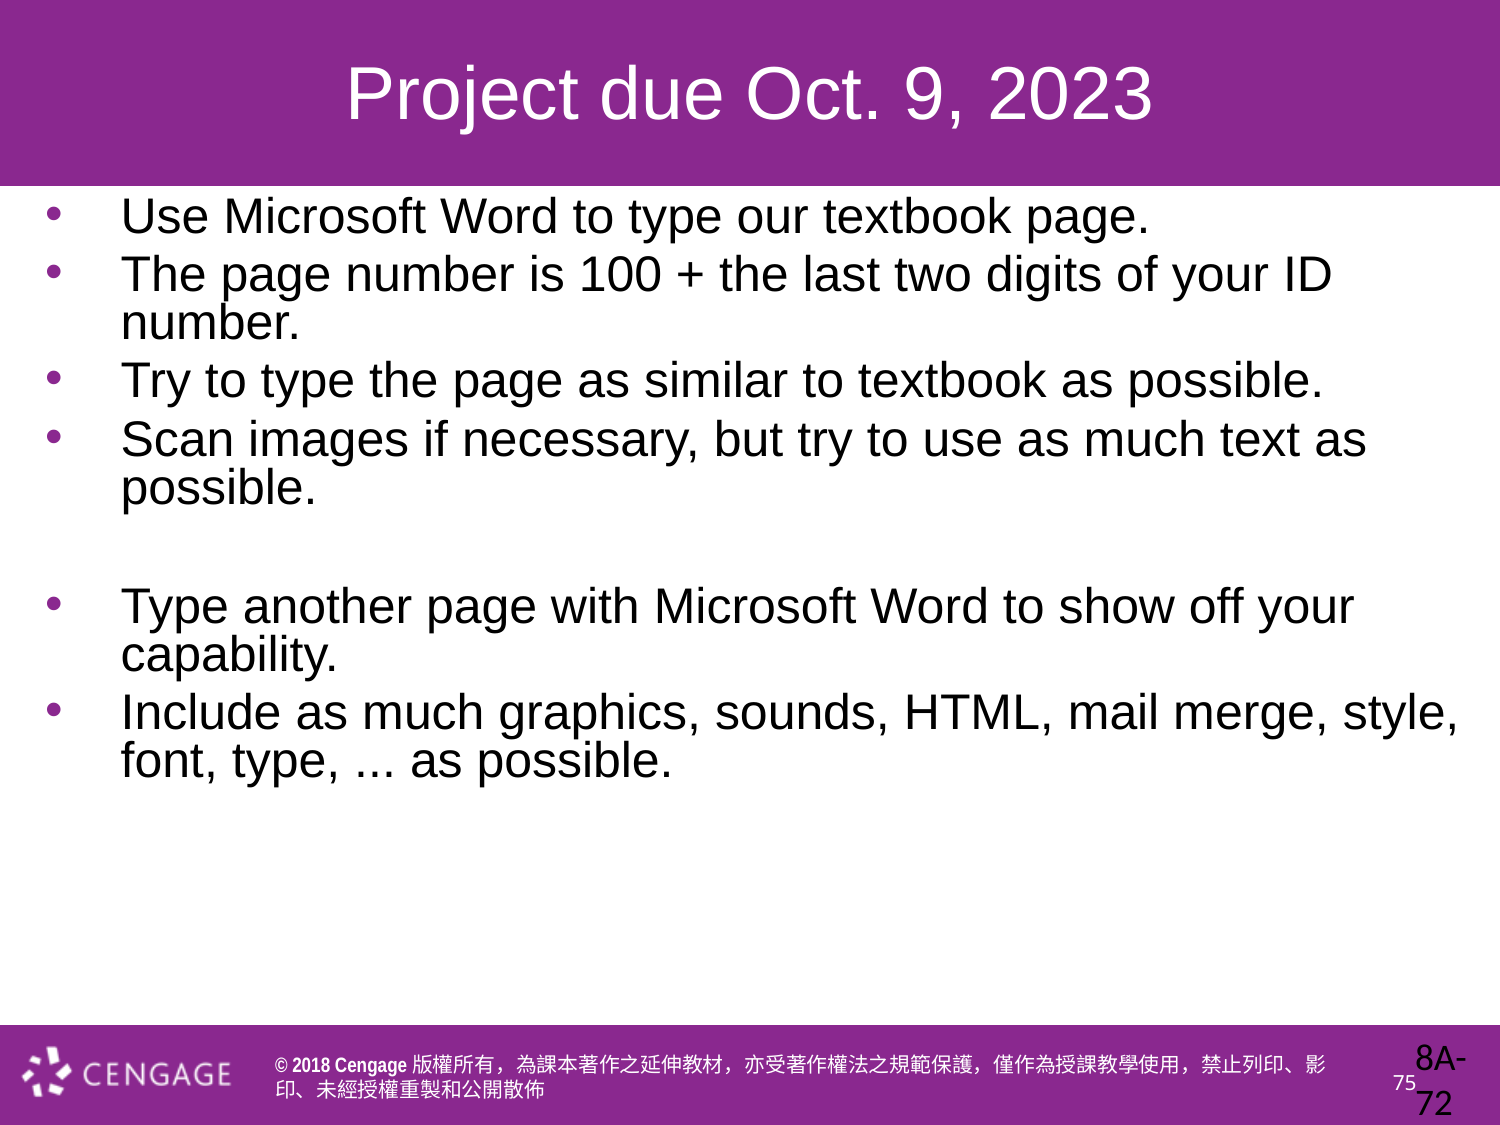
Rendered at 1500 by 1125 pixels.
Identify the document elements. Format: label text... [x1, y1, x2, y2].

text_box 8A-72 [1407, 1024, 1493, 1125]
list Use Microsoft Word to type our textbook page. The page number is 100 + the last two digits of your ID number. Try to type the page as similar to textbook as possible. Scan images if necessary, but try to use as much text as possible. Type another page with Microsoft Word to show off your capability. Include as much graphics, sounds, HTML, mail merge, style, font, type, ... as possible. [36, 186, 1476, 981]
picture [12, 1037, 236, 1105]
slide_number 75 [1384, 1061, 1407, 1103]
title Project due Oct. 9, 2023 [74, 3, 1426, 176]
